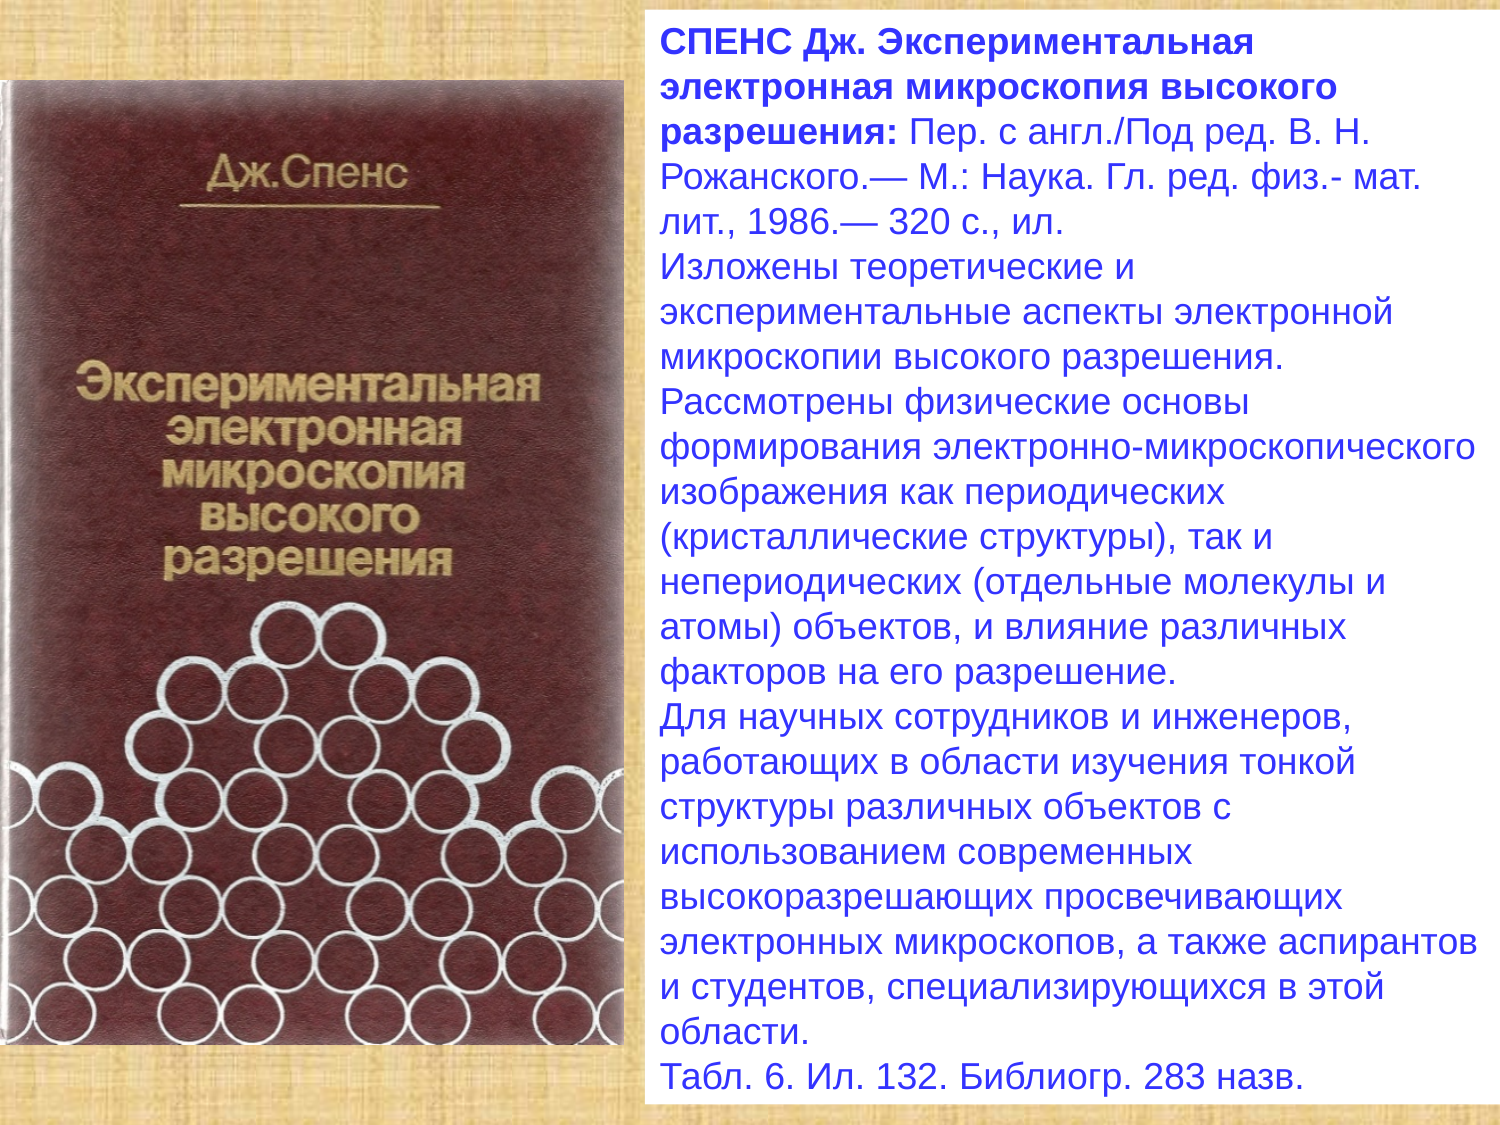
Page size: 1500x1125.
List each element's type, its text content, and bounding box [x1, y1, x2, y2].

text_box СПЕНС Дж. Экспериментальная электронная микроскопия высокого разрешения: Пер. с англ./Под ред. В. Н. Рожанского.— М.: Наука. Гл. ред. физ.- мат. лит., 1986.— 320 с., ил. Изложены теоретические и экспериментальные аспекты электронной микроскопии высокого разрешения. Рассмотрены физические основы формирования электронно-микроскопического изображения как периодических (кристаллические структуры), так и непериодических (отдельные молекулы и атомы) объектов, и влияние различных факторов на его разрешение. Для научных сотрудников и инженеров, работающих в области изучения тонкой структуры различных объектов с использованием современных высокоразрешающих просвечивающих электронных микроскопов, а также аспирантов и студентов, специализирующихся в этой области. Табл. 6. Ил. 132. Библиогр. 283 назв. [644, 9, 1500, 1105]
picture [0, 0, 1500, 1125]
